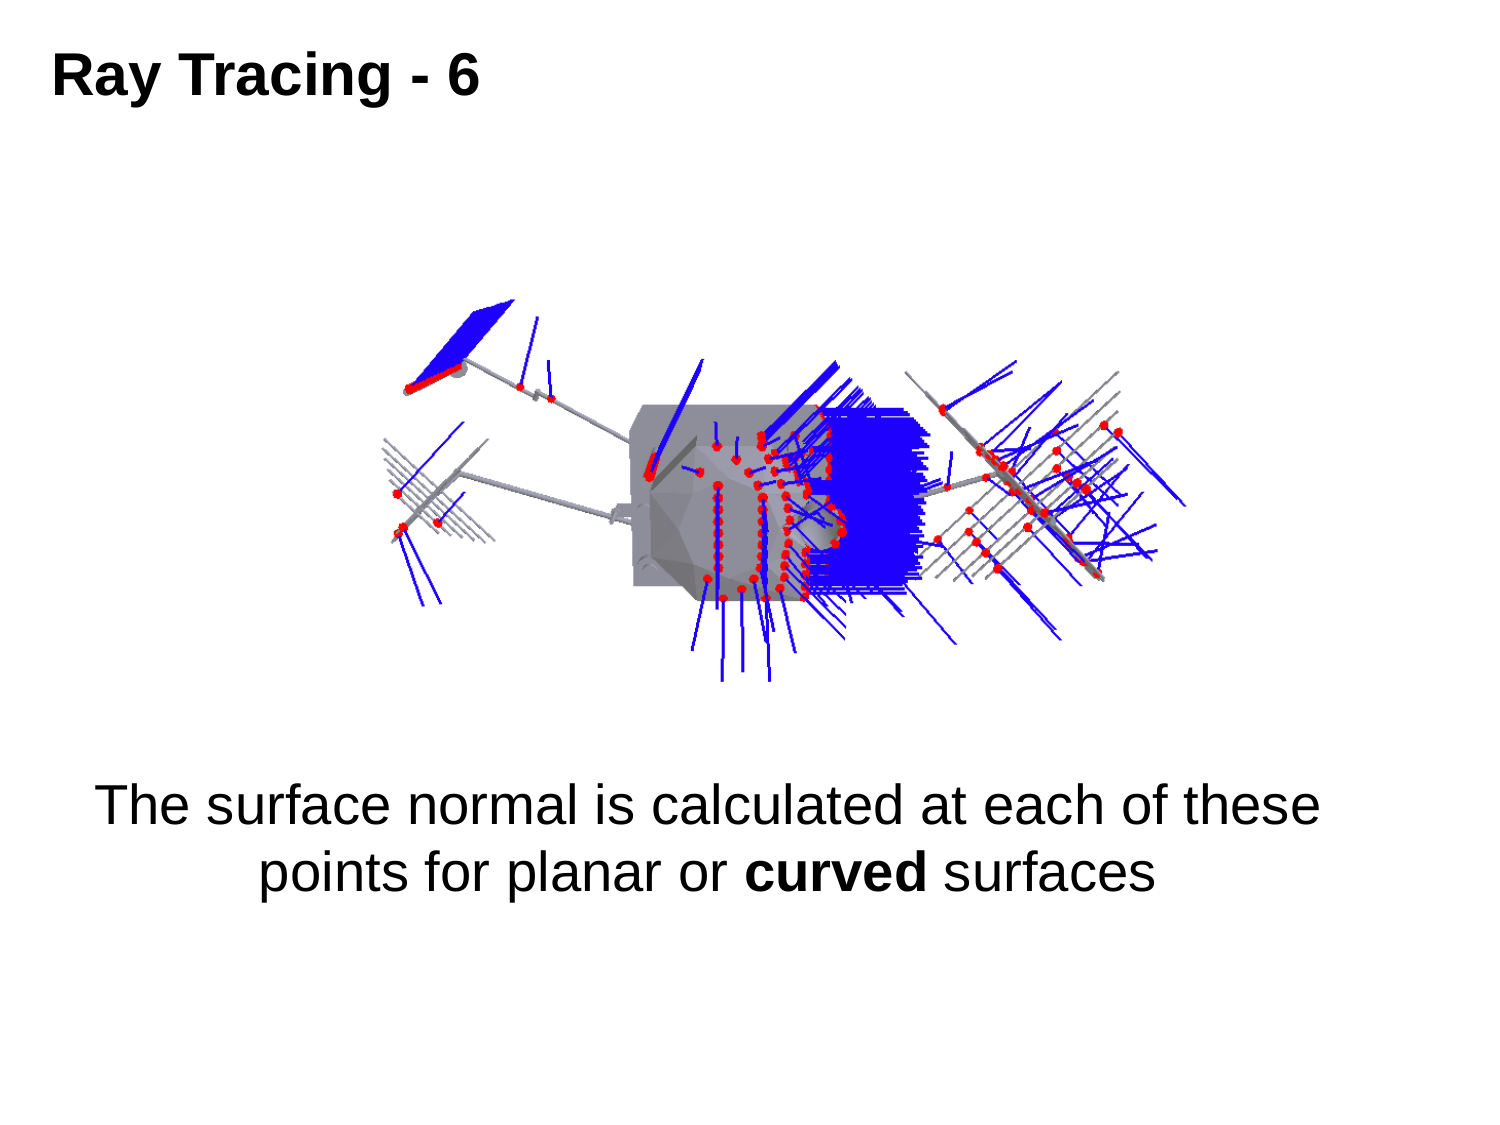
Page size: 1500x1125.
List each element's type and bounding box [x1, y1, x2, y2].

picture [0, 0, 1500, 1008]
